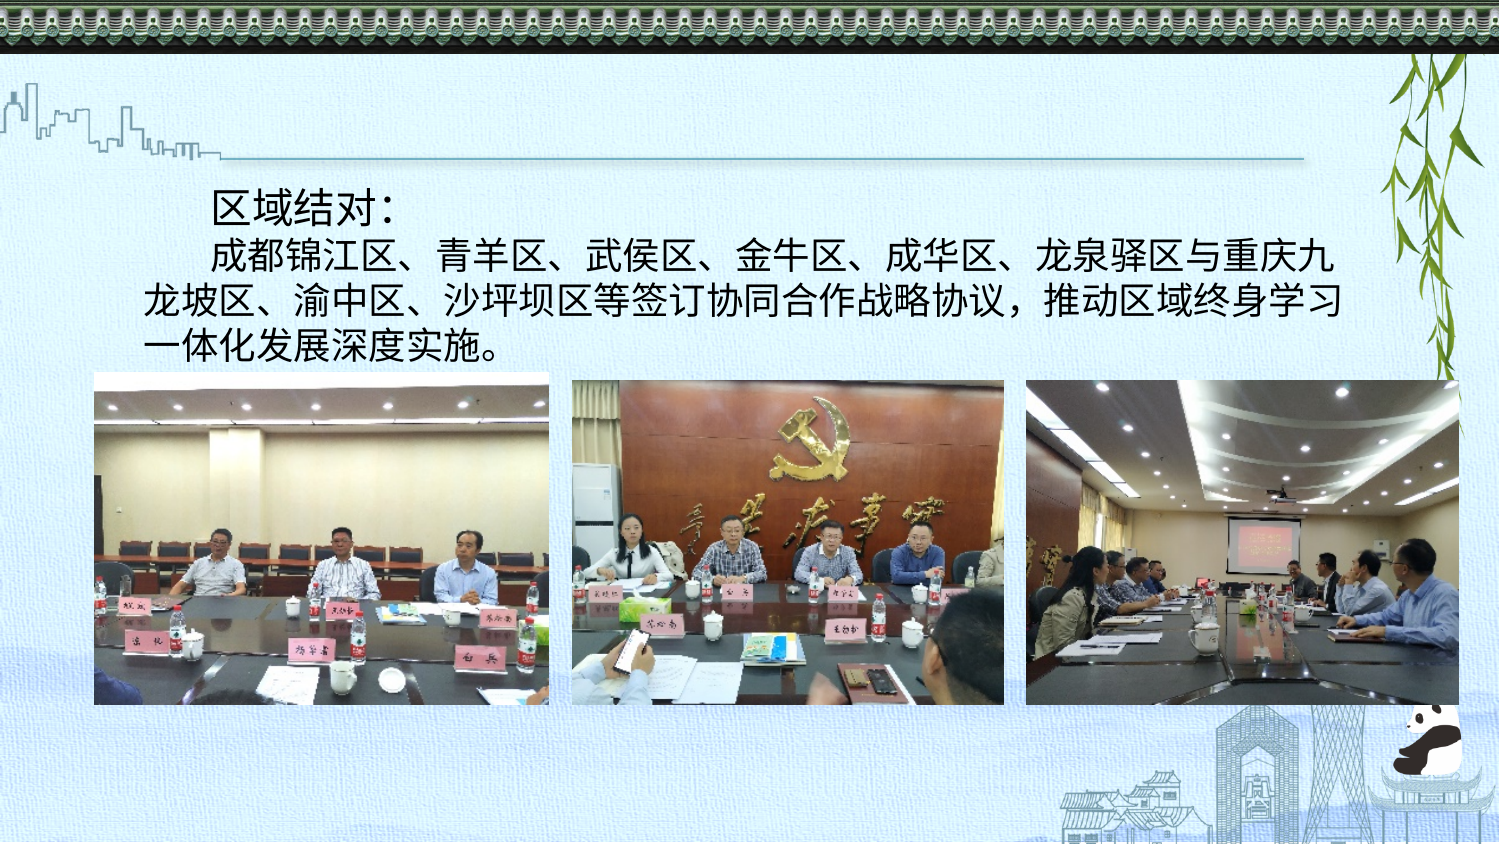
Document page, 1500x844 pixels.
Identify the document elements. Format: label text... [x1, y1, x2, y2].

picture [0, 0, 1500, 842]
text_box 区域结对： 成都锦江区、青羊区、武侯区、金牛区、成华区、龙泉驿区与重庆九龙坡区、渝中区、沙坪坝区等签订协同合作战略协议，推动区域终身学习一体化发展深度实施。 [128, 174, 1380, 375]
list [1026, 380, 1459, 705]
picture [1393, 694, 1462, 775]
